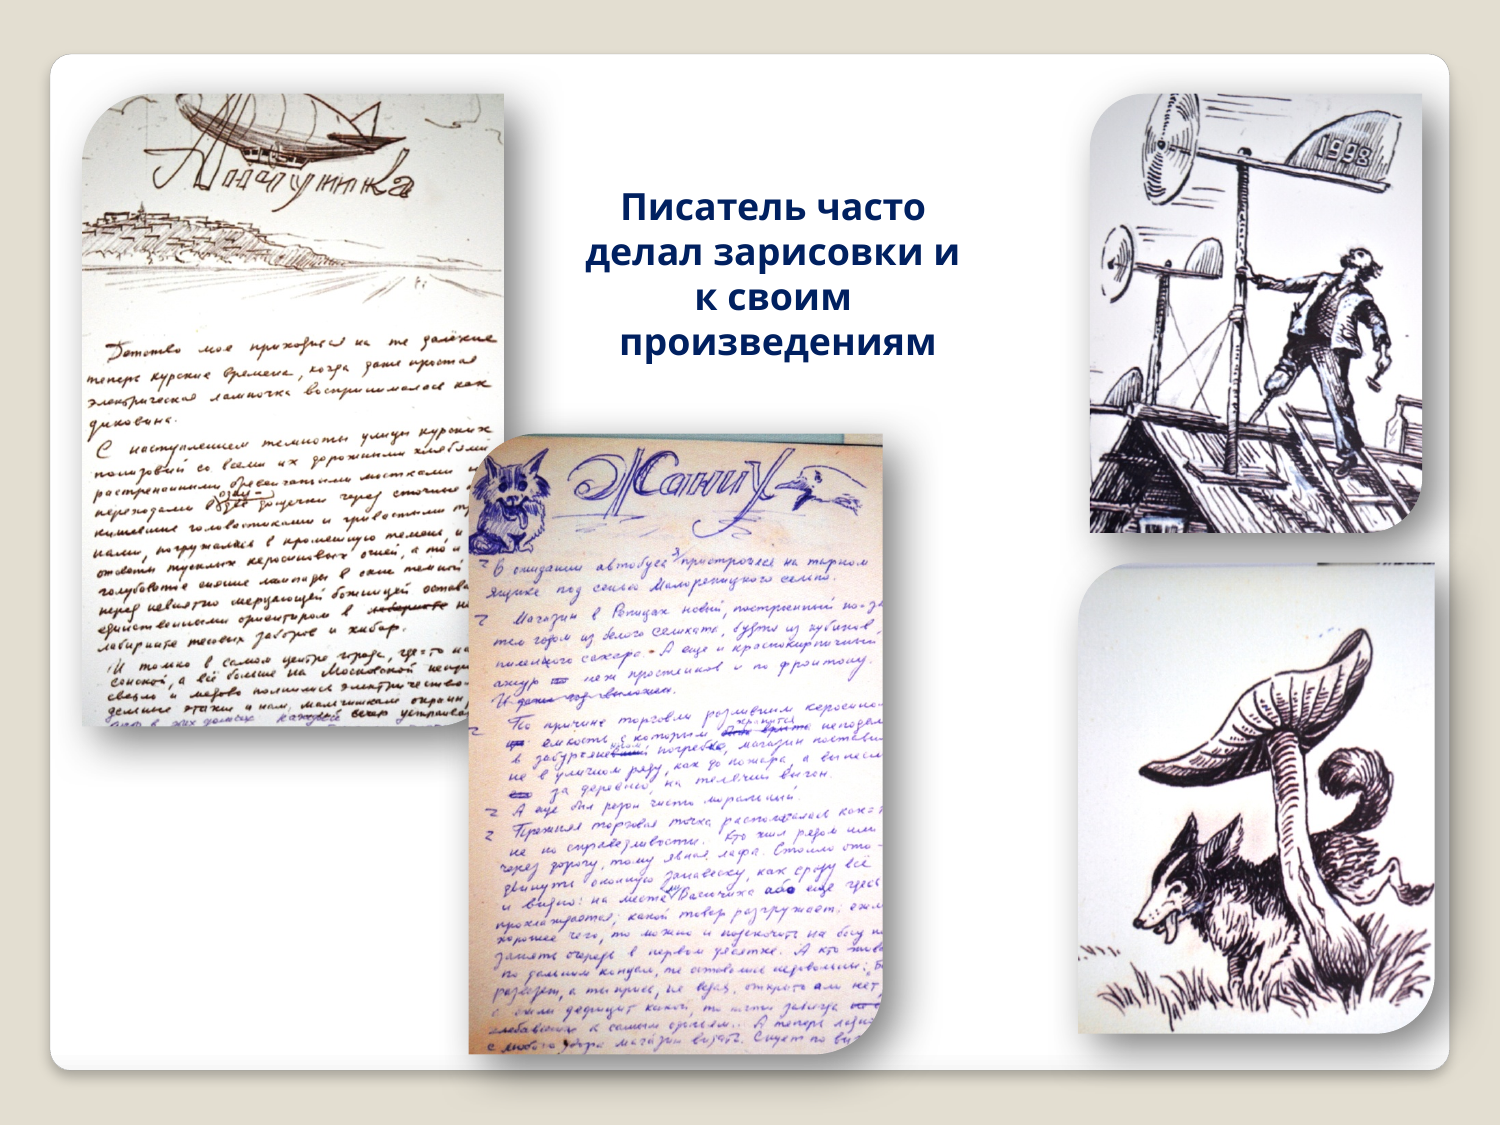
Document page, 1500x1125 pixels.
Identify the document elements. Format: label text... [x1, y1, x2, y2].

picture [1077, 562, 1435, 1034]
picture [81, 93, 883, 1055]
text_box Писатель часто делал зарисовки и к своим произведениям [560, 175, 986, 371]
picture [1089, 93, 1423, 534]
